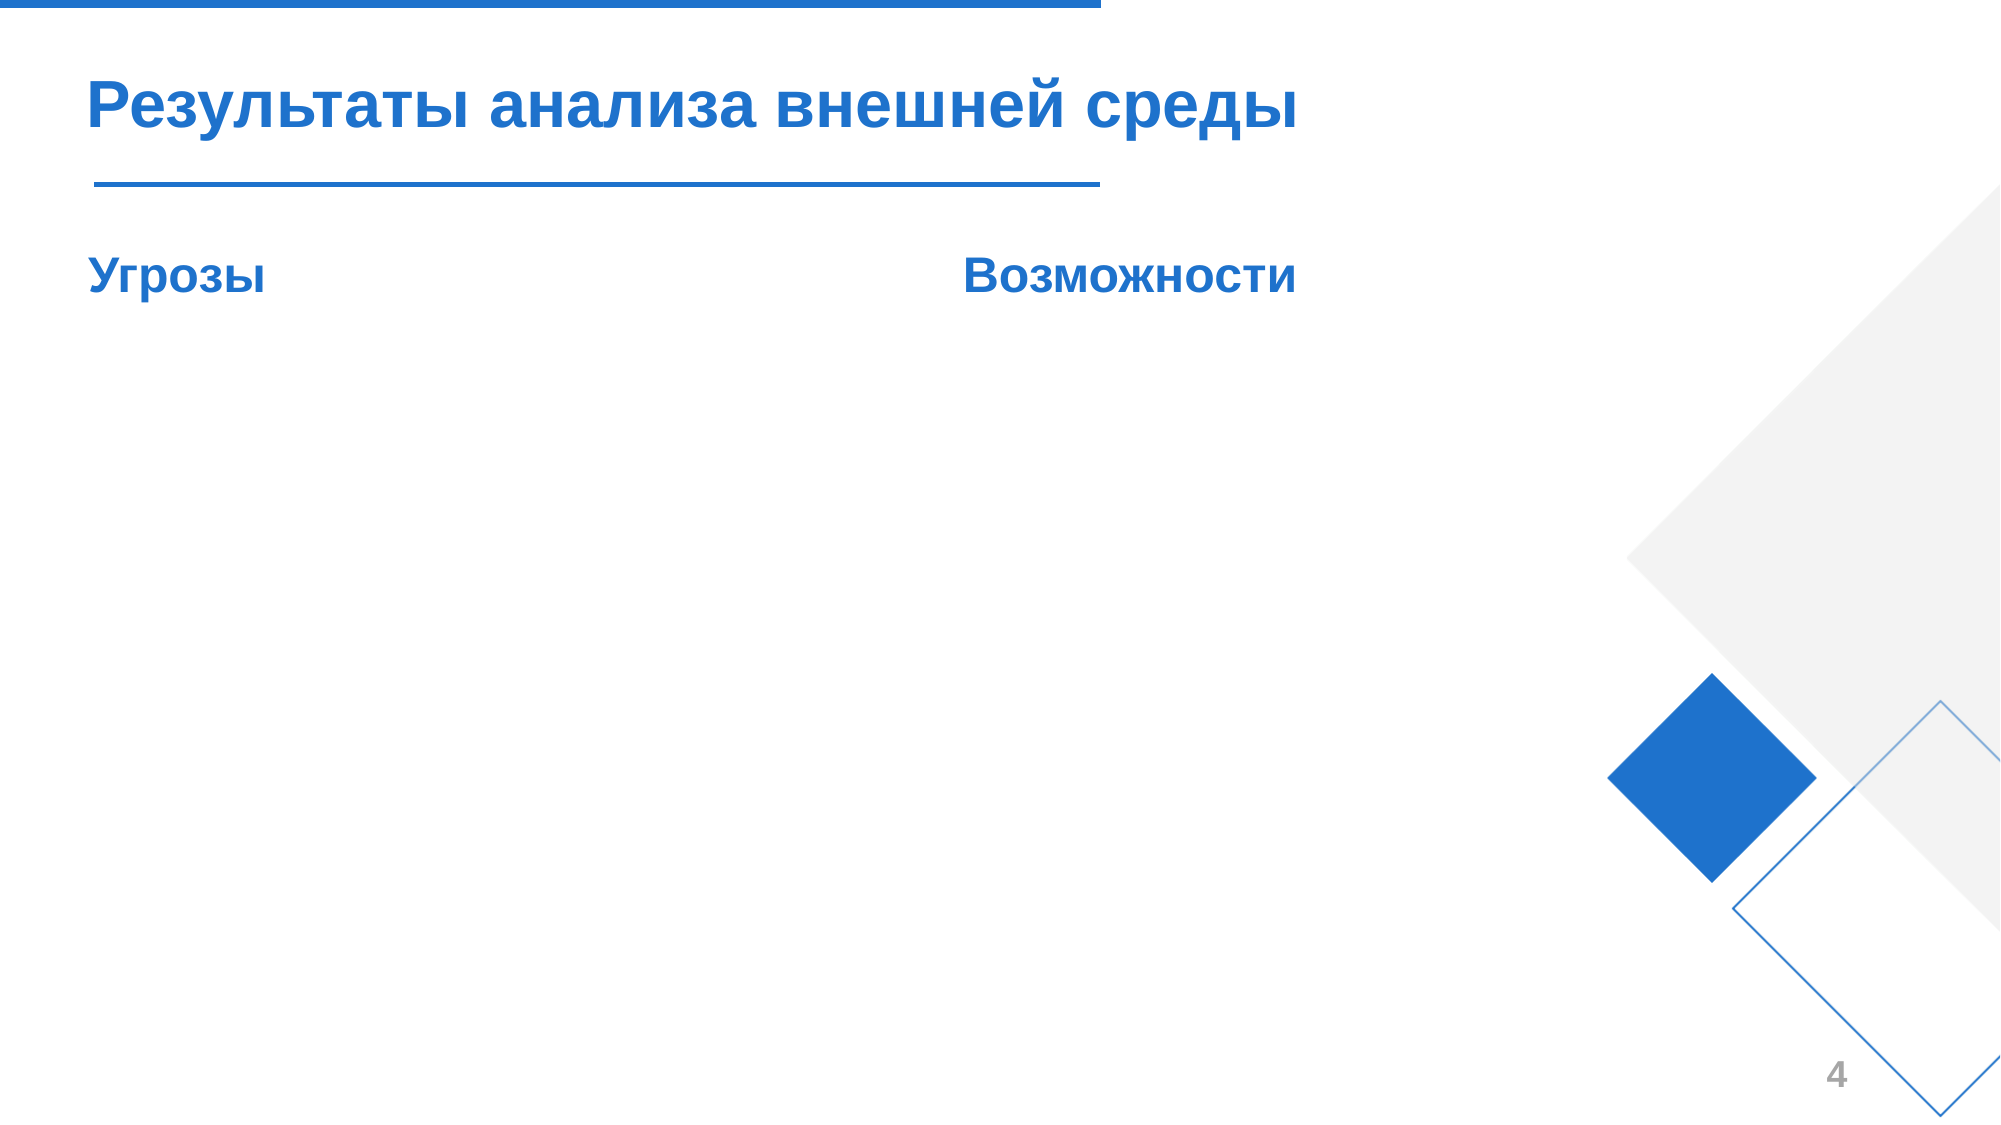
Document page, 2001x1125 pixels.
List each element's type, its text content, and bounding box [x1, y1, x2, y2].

title Результаты анализа внешней среды [71, 57, 1797, 155]
list Возможности [947, 232, 1799, 311]
picture [1607, 184, 2001, 1118]
list Угрозы [73, 232, 920, 311]
slide_number 4 [1412, 1042, 1863, 1103]
